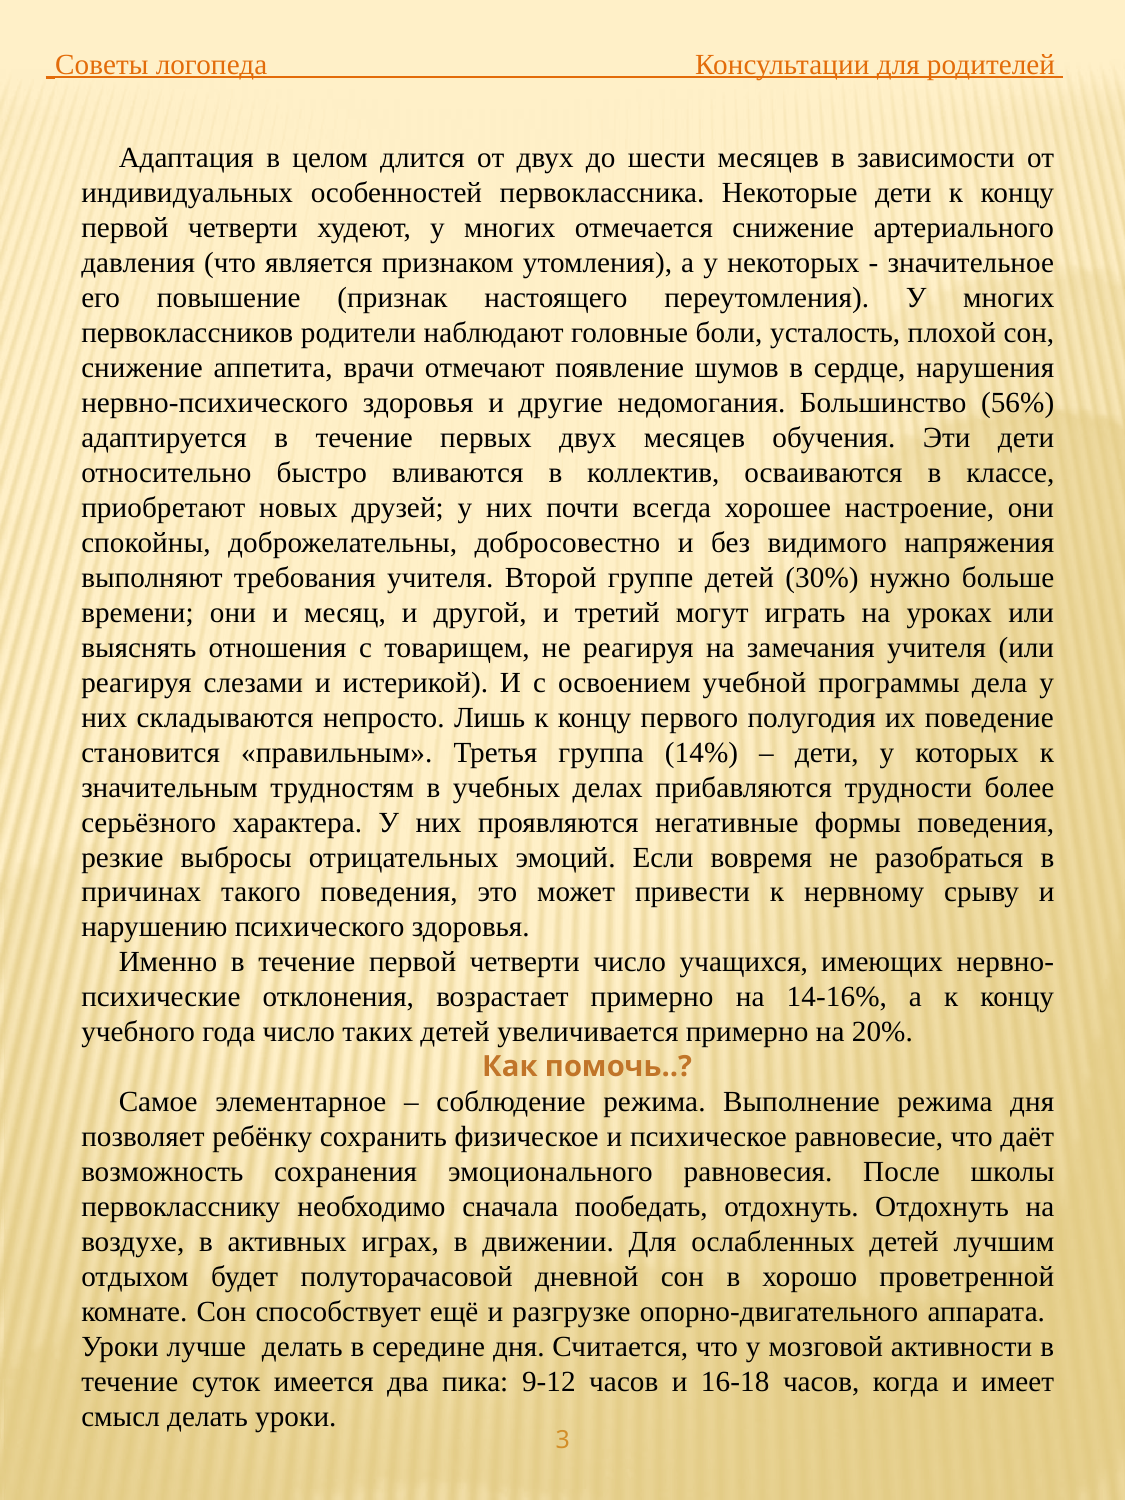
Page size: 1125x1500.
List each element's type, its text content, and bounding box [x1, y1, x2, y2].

slide_number 3 [19, 1416, 1107, 1471]
text_box Советы логопеда Консультации для родителей [30, 29, 1094, 90]
text_box Адаптация в целом длится от двух до шести месяцев в зависимости от индивидуальных особенностей первоклассника. Некоторые дети к концу первой четверти худеют, у многих отмечается снижение артериального давления (что является признаком утомления), а у некоторых - значительное его повышение (признак настоящего переутомления). У многих первоклассников родители наблюдают головные боли, усталость, плохой сон, снижение аппетита, врачи отмечают появление шумов в сердце, нарушения нервно-психического здоровья и другие недомогания. Большинство (56%) адаптируется в течение первых двух месяцев обучения. Эти дети относительно быстро вливаются в коллектив, осваиваются в классе, приобретают новых друзей; у них почти всегда хорошее настроение, они спокойны, доброжелательны, добросовестно и без видимого напряжения выполняют требования учителя. Второй группе детей (30%) нужно больше времени; они и месяц, и другой, и третий могут играть на уроках или выяснять отношения с товарищем, не реагируя на замечания учителя (или реагируя слезами и истерикой). И с освоением учебной программы дела у них складываются непросто. Лишь к концу первого полугодия их поведение становится «правильным». Третья группа (14%) – дети, у которых к значительным трудностям в учебных делах прибавляются трудности более серьёзного характера. У них проявляются негативные формы поведения, резкие выбросы отрицательных эмоций. Если вовремя не разобраться в причинах такого поведения, это может привести к нервному срыву и нарушению психического здоровья. Именно в течение первой четверти число учащихся, имеющих нервно-психические отклонения, возрастает примерно на 14-16%, а к концу учебного года число таких детей увеличивается примерно на 20%. Как помочь..? Самое элементарное – соблюдение режима. Выполнение режима дня позволяет ребёнку сохранить физическое и психическое равновесие, что даёт возможность сохранения эмоционального равновесия. После школы первокласснику необходимо сначала пообедать, отдохнуть. Отдохнуть на воздухе, в активных играх, в движении. Для ослабленных детей лучшим отдыхом будет полуторачасовой дневной сон в хорошо проветренной комнате. Сон способствует ещё и разгрузке опорно-двигательного аппарата. Уроки лучше делать в середине дня. Считается, что у мозговой активности в течение суток имеется два пика: 9-12 часов и 16-18 часов, когда и имеет смысл делать уроки. [66, 131, 1071, 1440]
